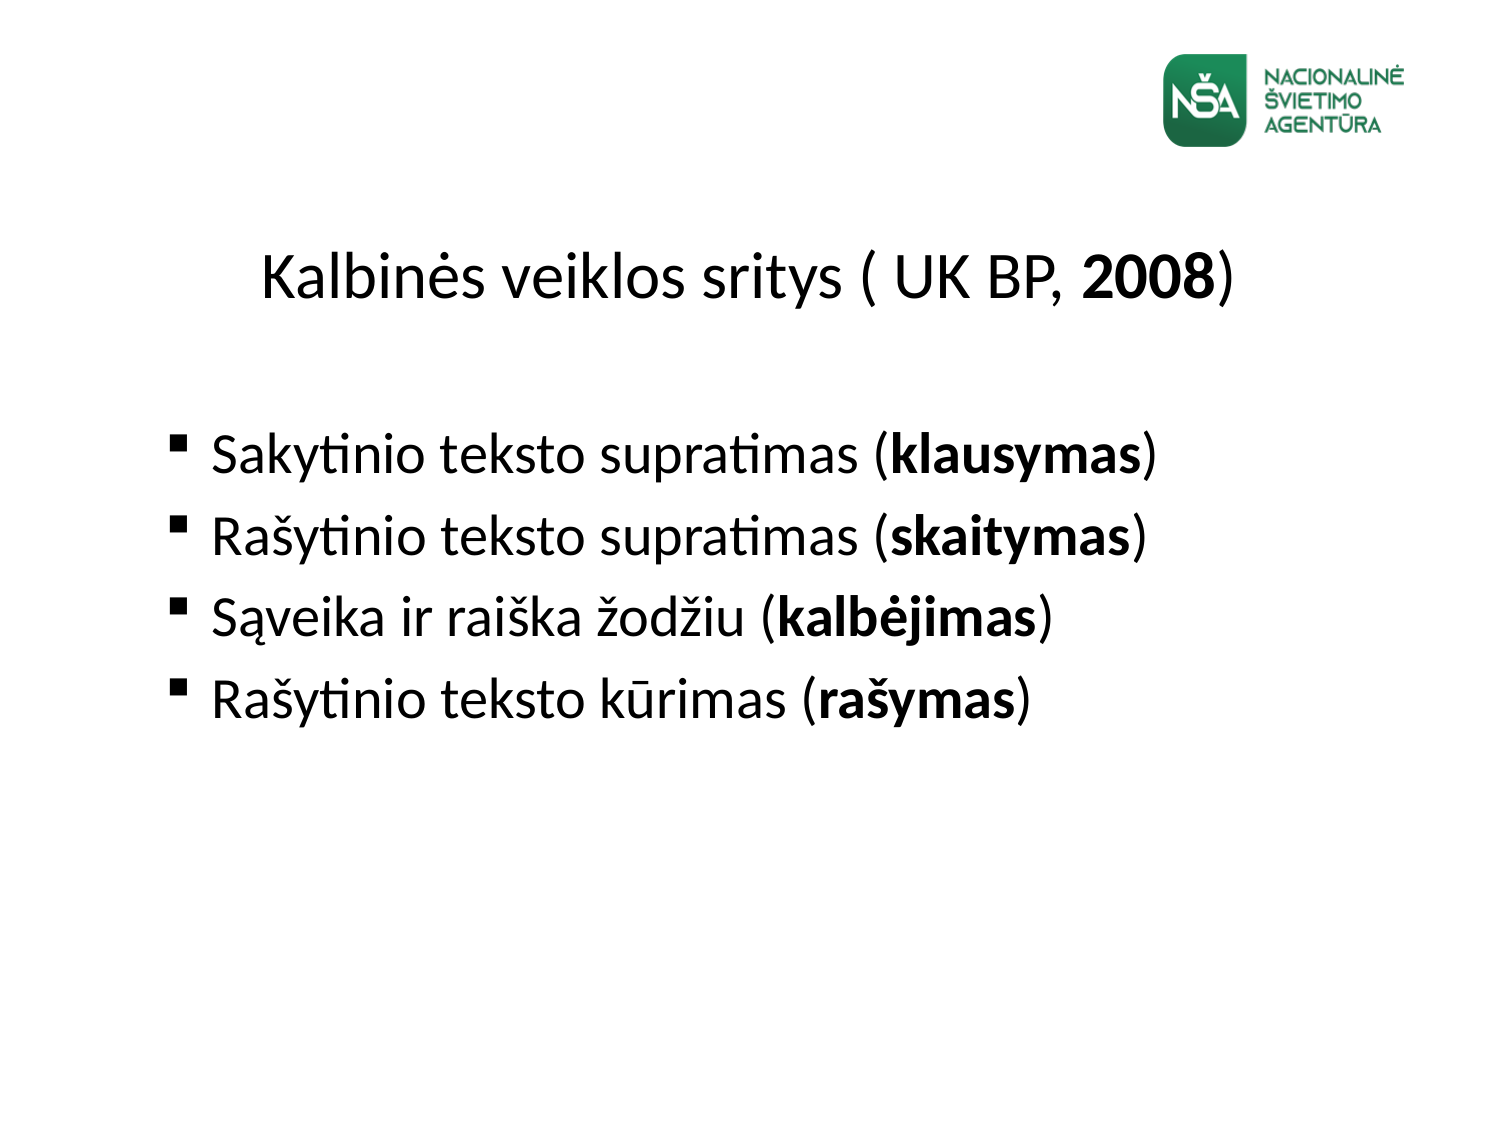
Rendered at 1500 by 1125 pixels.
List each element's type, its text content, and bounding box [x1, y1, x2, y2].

list Sakytinio teksto supratimas (klausymas) Rašytinio teksto supratimas (skaitymas) Sąveika ir raiška žodžiu (kalbėjimas) Rašytinio teksto kūrimas (rašymas) [75, 326, 1425, 1005]
title Kalbinės veiklos sritys ( UK BP, 2008) [75, 45, 1424, 326]
picture [1163, 54, 1404, 147]
